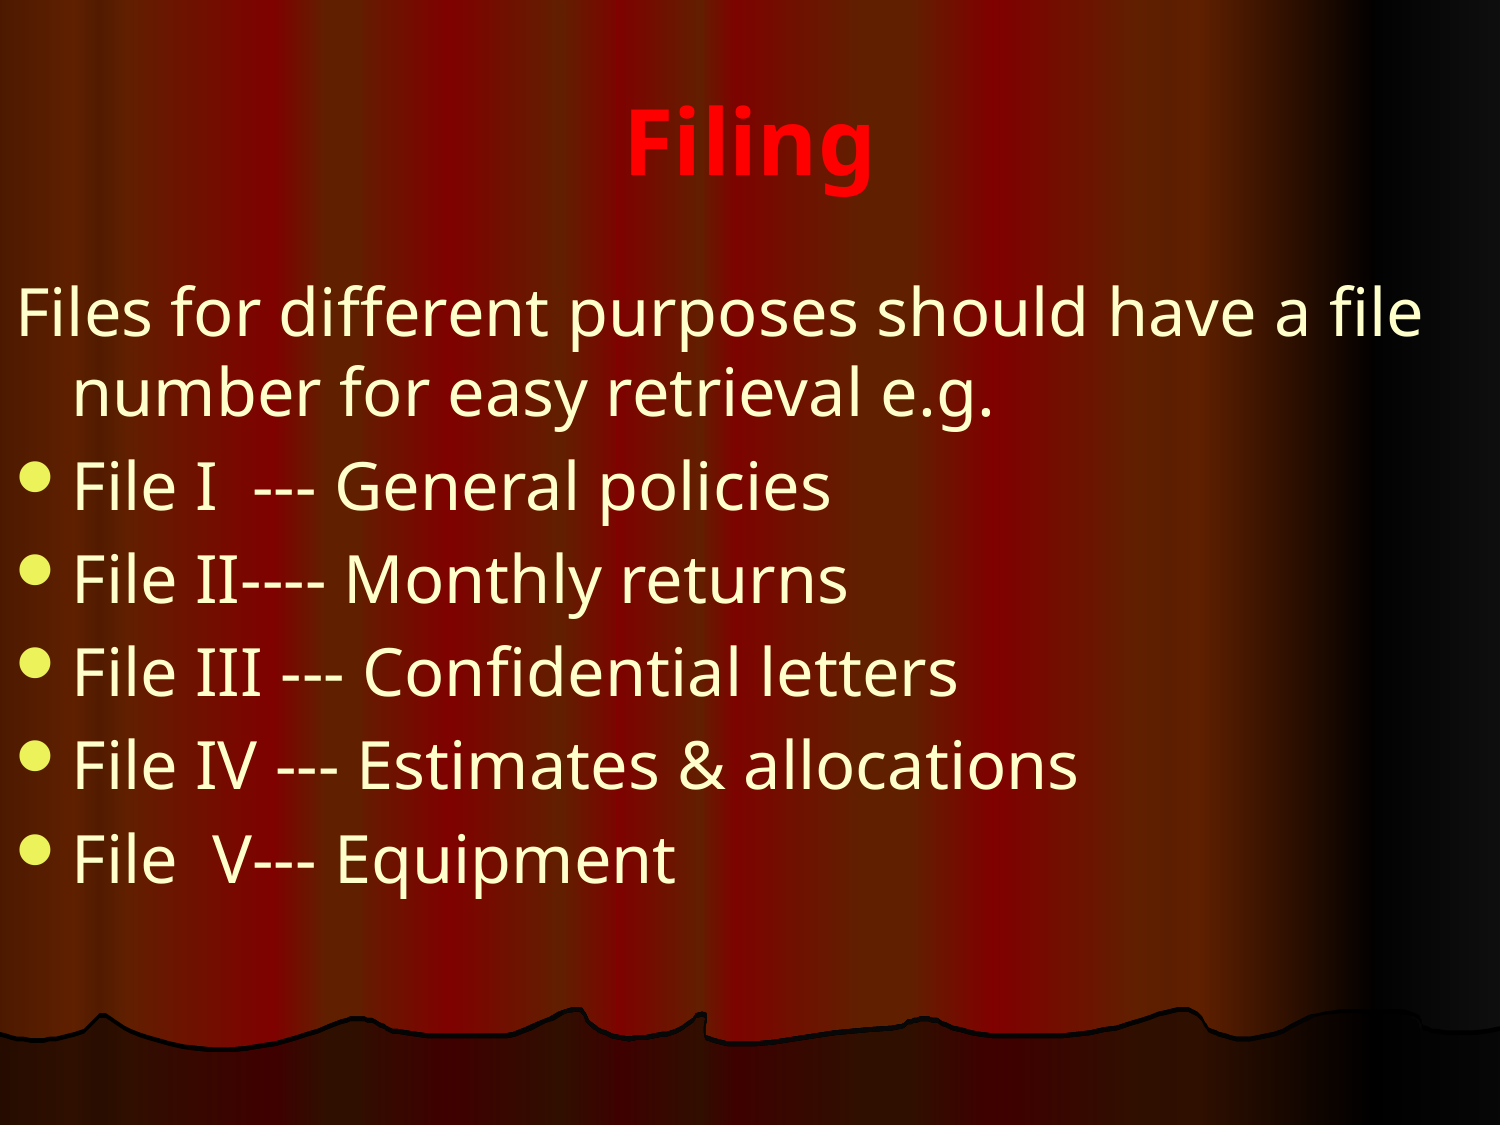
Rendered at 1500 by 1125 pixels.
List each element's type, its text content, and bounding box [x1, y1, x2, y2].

title Filing [74, 45, 1426, 233]
list Files for different purposes should have a file number for easy retrieval e.g. File I --- General policies File II---- Monthly returns File III --- Confidential letters File IV --- Estimates & allocations File V--- Equipment [0, 262, 1500, 1101]
